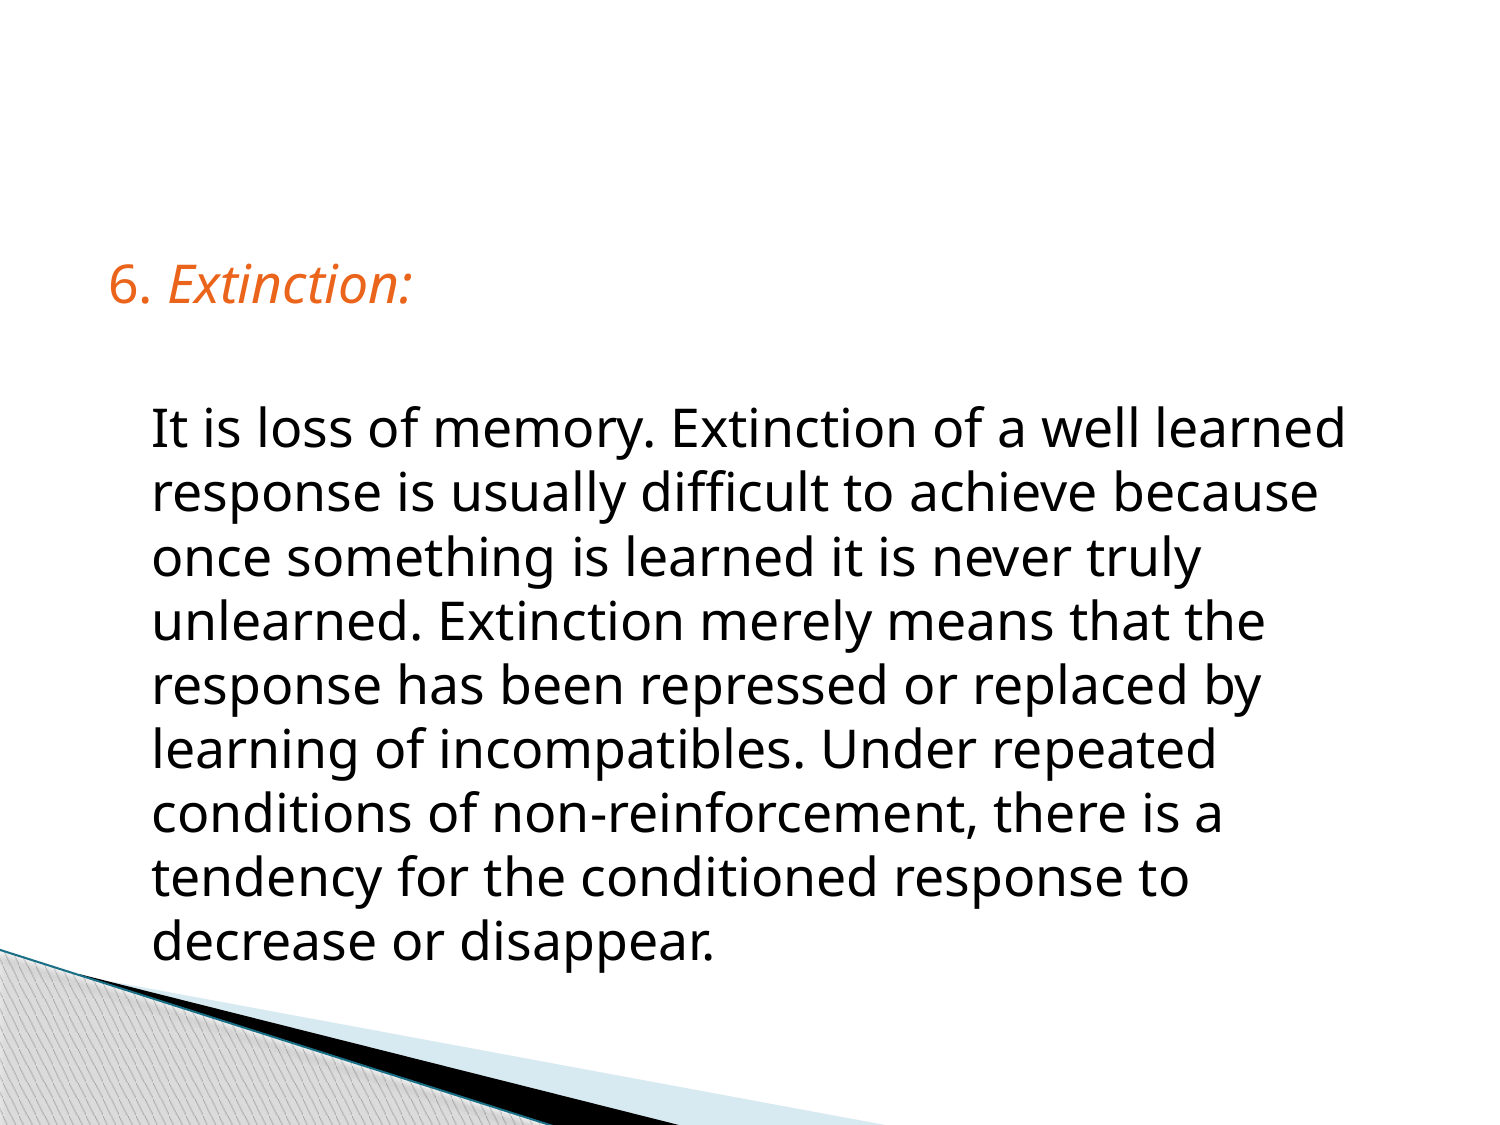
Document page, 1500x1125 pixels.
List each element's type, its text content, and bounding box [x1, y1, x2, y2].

list 6. Extinction: It is loss of memory. Extinction of a well learned response is usually difficult to achieve because once something is learned it is never truly unlearned. Extinction merely means that the response has been repressed or replaced by learning of incompatibles. Under repeated conditions of non-reinforcement, there is a tendency for the conditioned response to decrease or disappear. [75, 243, 1425, 986]
